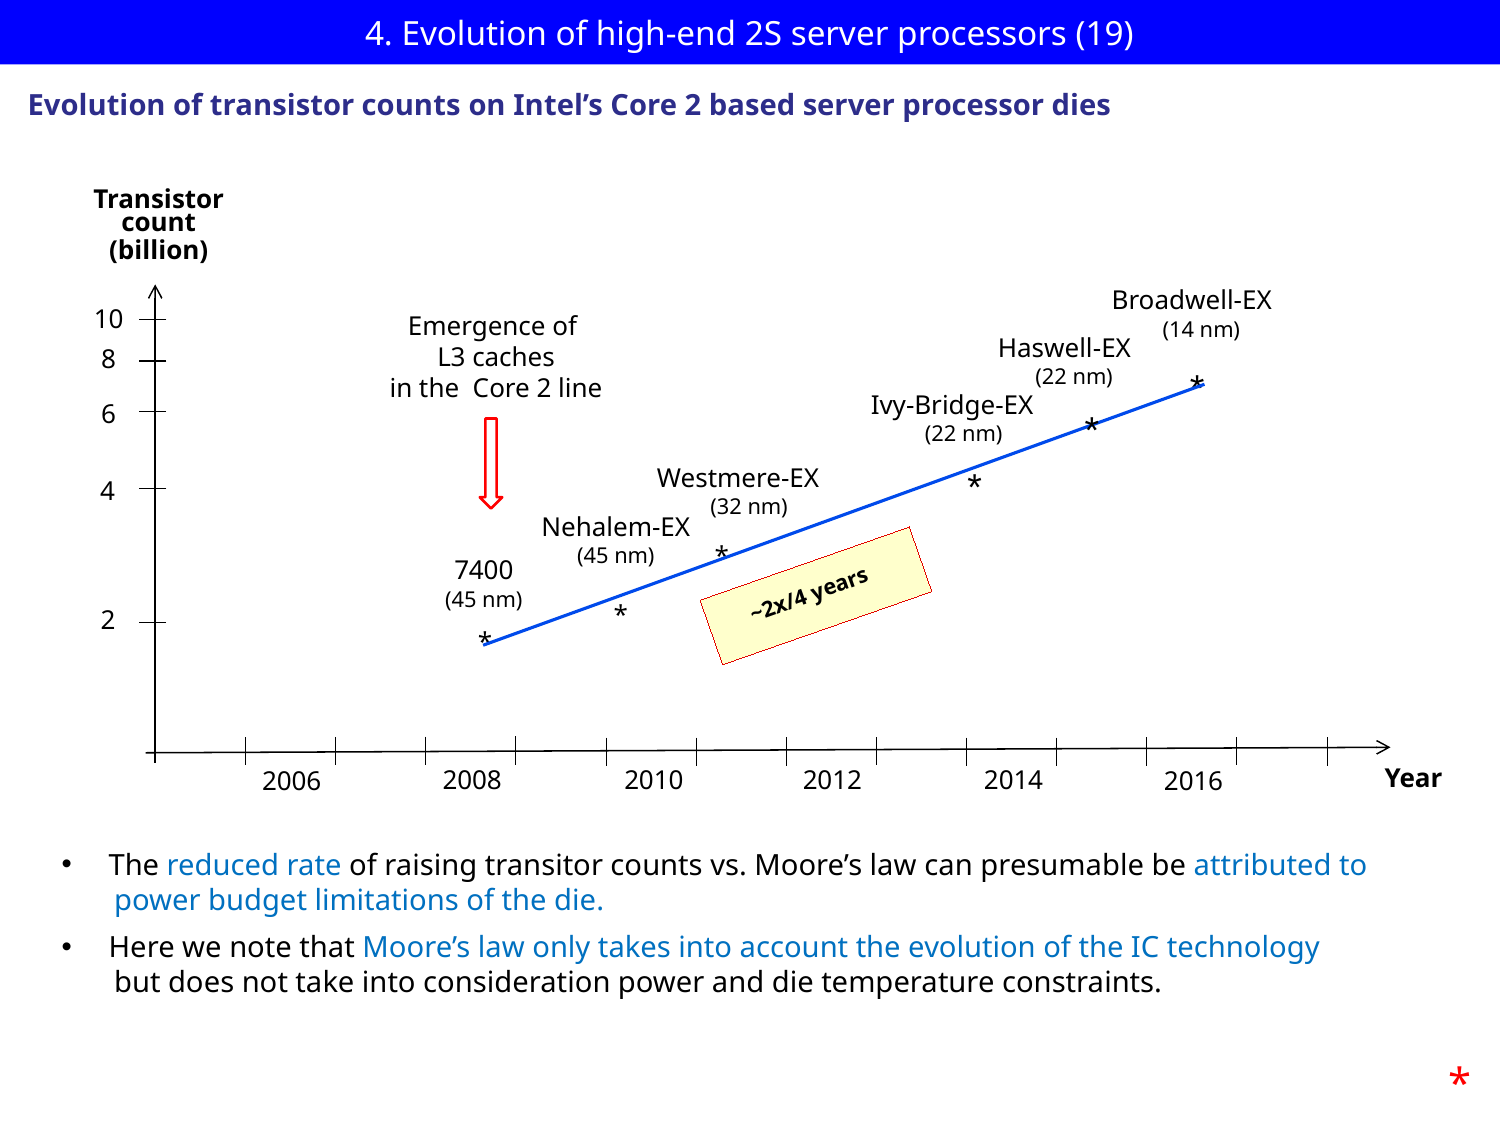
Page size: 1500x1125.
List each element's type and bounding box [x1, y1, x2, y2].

text_box [61, 183, 1464, 806]
text_box [46, 838, 1500, 1007]
text_box [12, 79, 1495, 129]
title [0, 0, 1500, 65]
text_box [1433, 1049, 1487, 1115]
